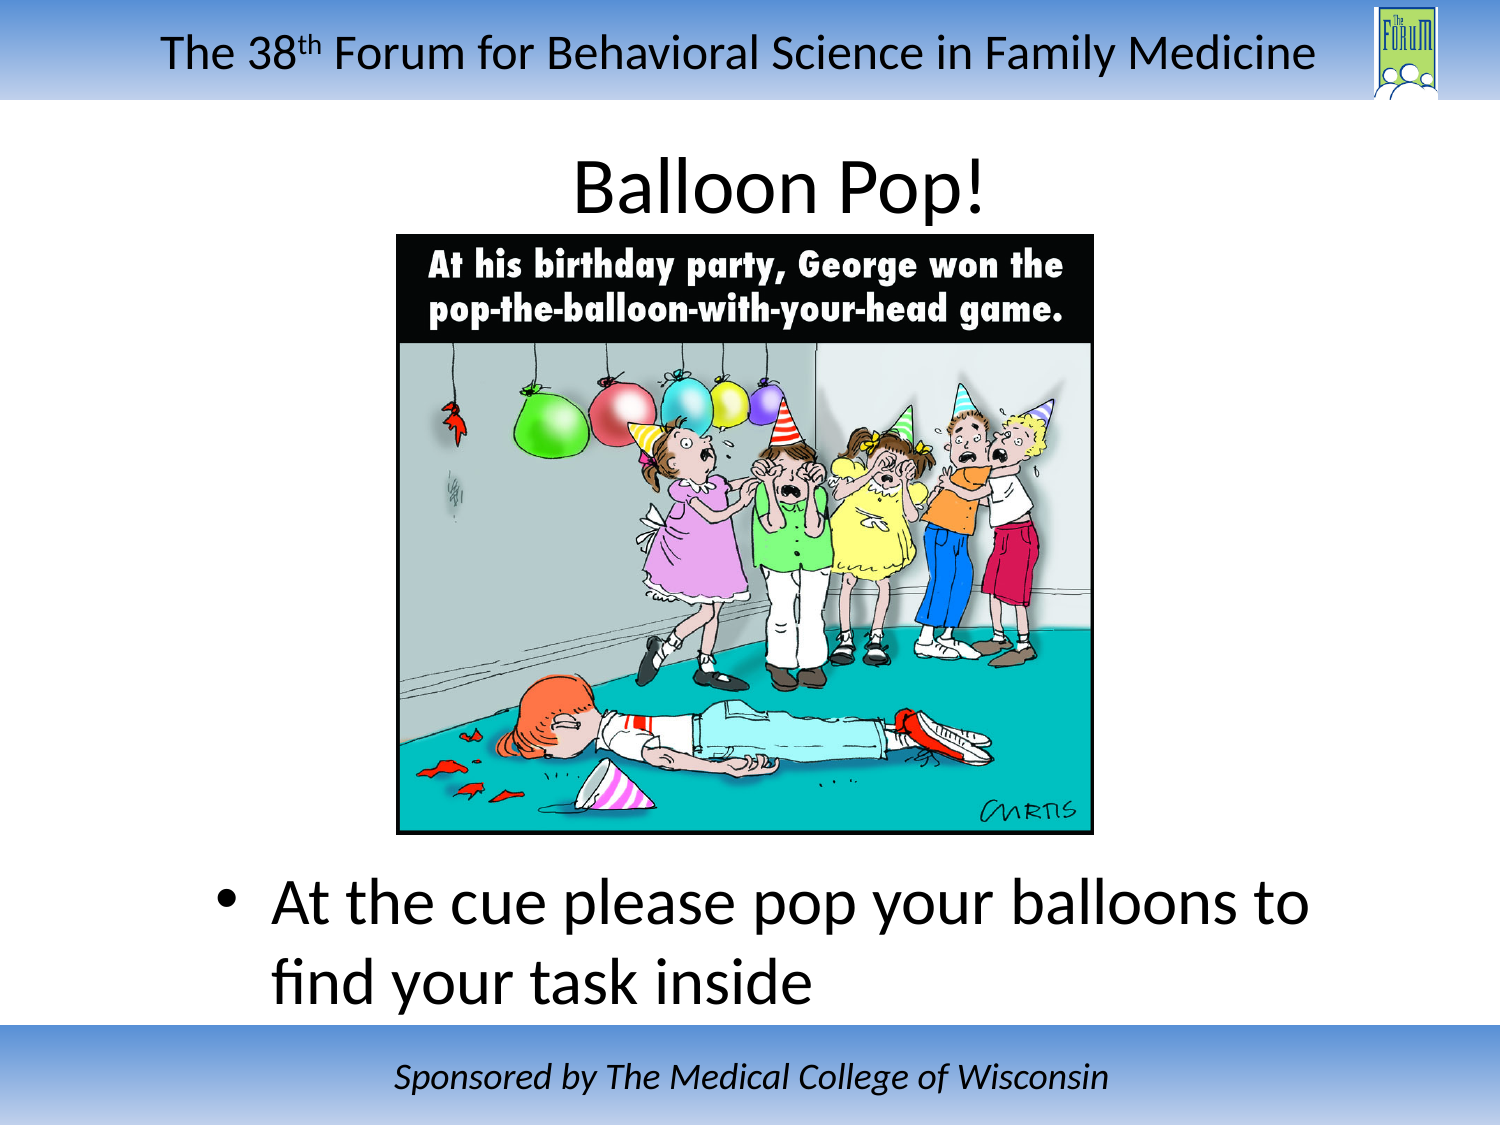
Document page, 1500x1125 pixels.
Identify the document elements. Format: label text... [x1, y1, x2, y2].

list At the cue please pop your balloons to find your task inside [200, 849, 1363, 1125]
title Balloon Pop! [106, 125, 1457, 238]
picture [395, 233, 1094, 835]
picture [1374, 7, 1438, 100]
